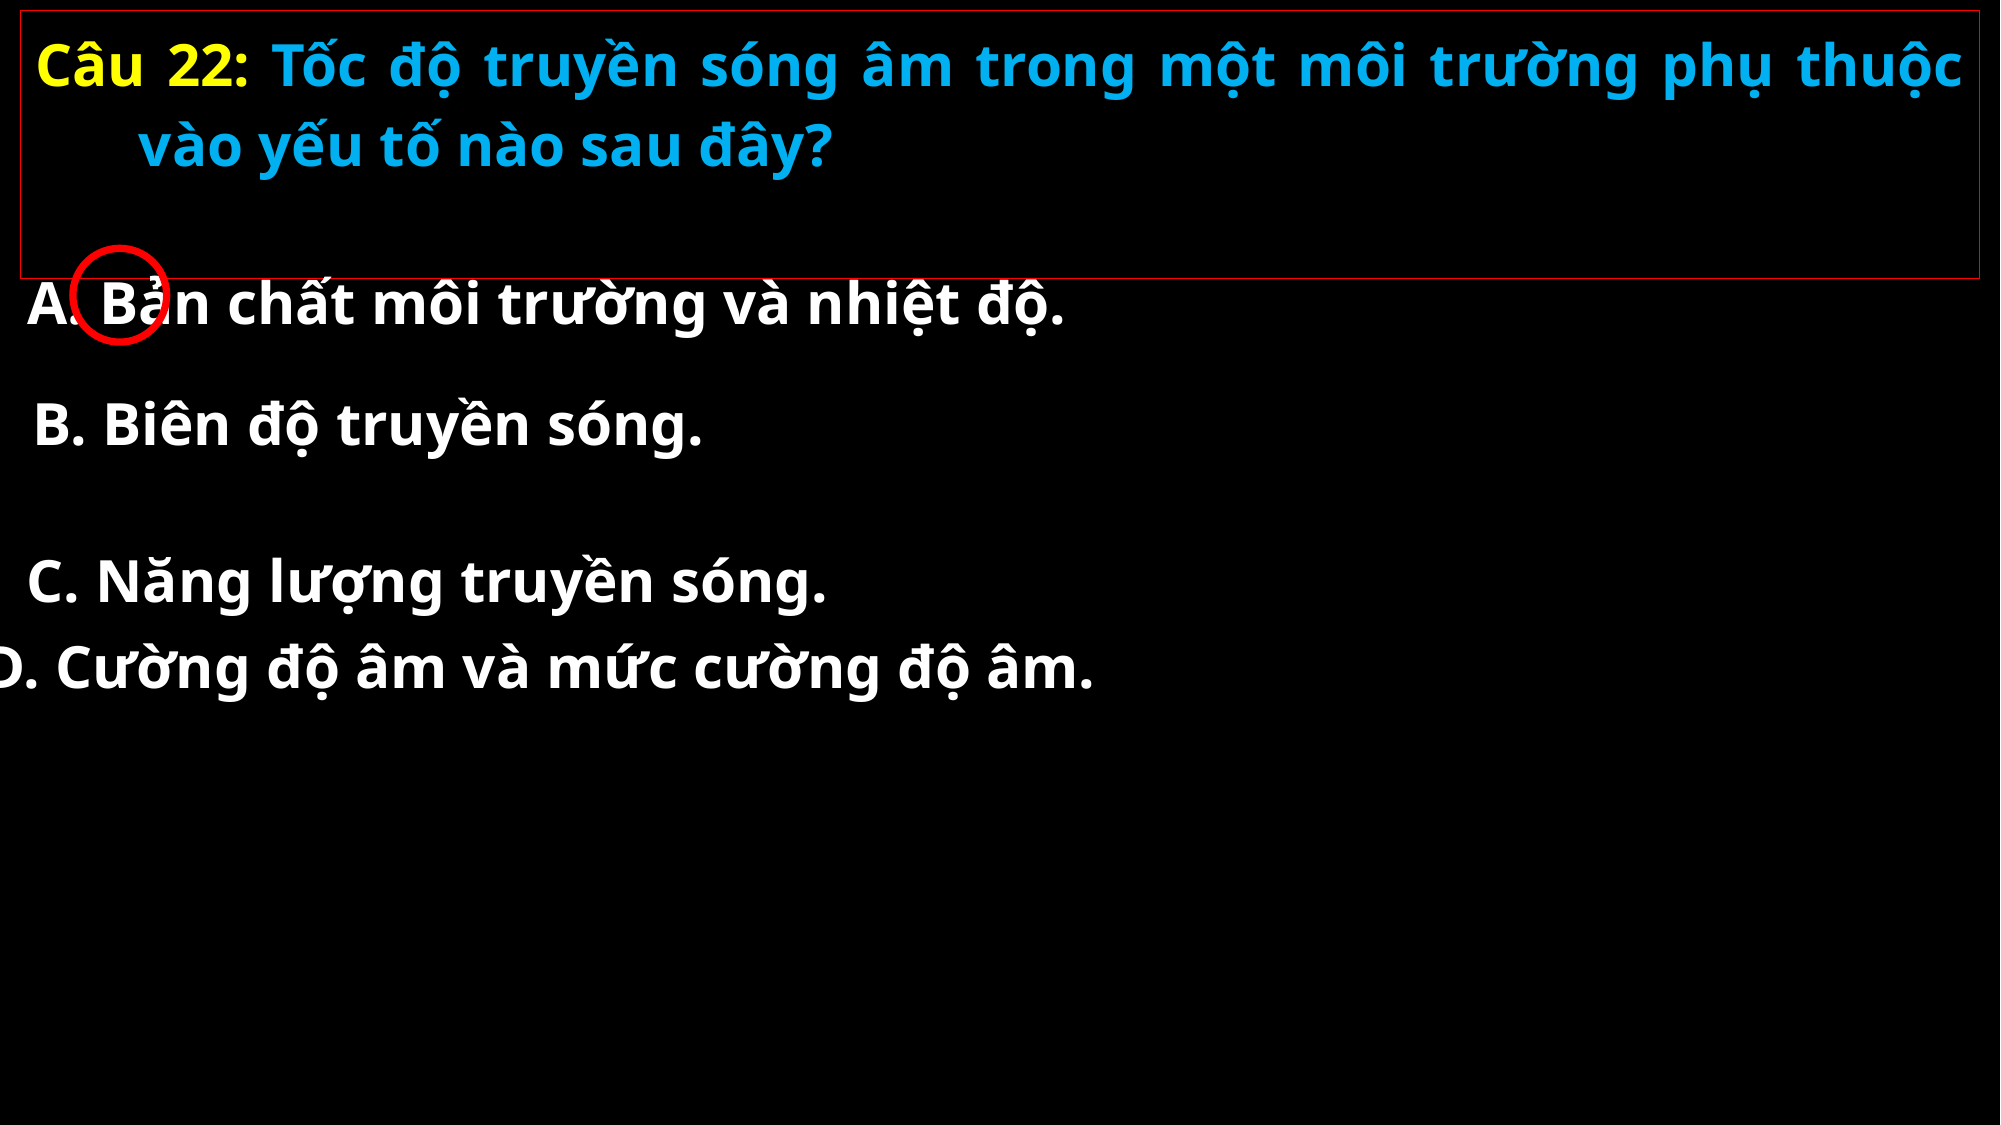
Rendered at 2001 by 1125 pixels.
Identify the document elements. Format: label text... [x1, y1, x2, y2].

text_box D. Cường độ âm và mức cường độ âm. [0, 622, 1126, 708]
text_box C. Năng lượng truyền sóng. [12, 536, 957, 622]
text_box A. Bản chất môi trường và nhiệt độ. [124, 258, 1108, 344]
text_box [71, 247, 168, 344]
text_box Câu 22: Tốc độ truyền sóng âm trong một môi trường phụ thuộc vào yếu tố nào sau đây? [20, 10, 1980, 279]
text_box A. Bản chất môi trường và nhiệt độ. [12, 258, 116, 344]
text_box B. Biên độ truyền sóng. [17, 344, 719, 535]
